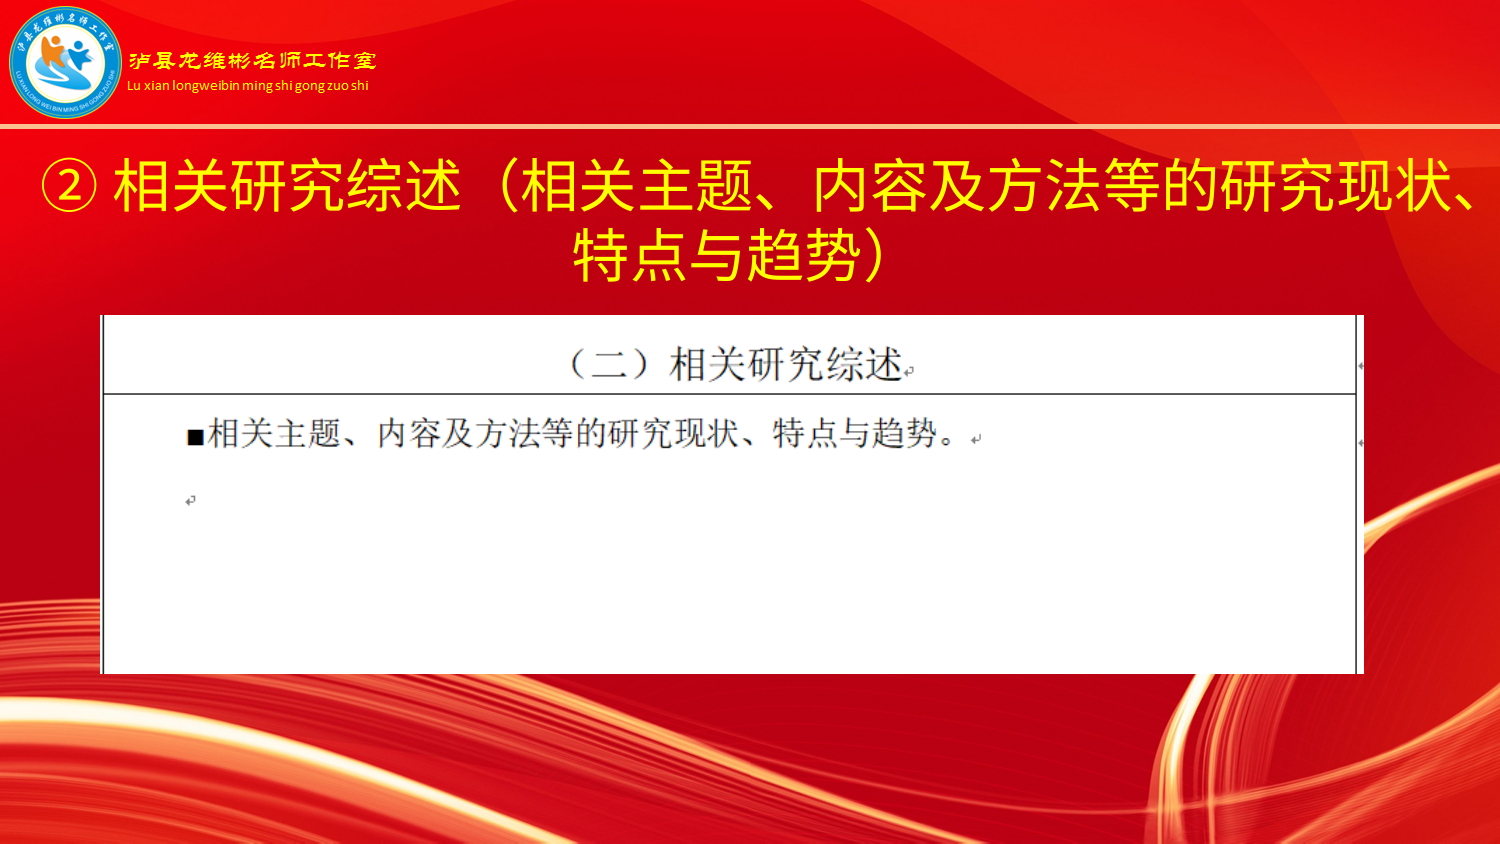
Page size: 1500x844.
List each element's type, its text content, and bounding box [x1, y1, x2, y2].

text_box ②相关研究综述（相关主题、内容及方法等的研究现状、特点与趋势） [10, 141, 1483, 297]
picture [0, 0, 1500, 124]
picture [0, 129, 1500, 844]
